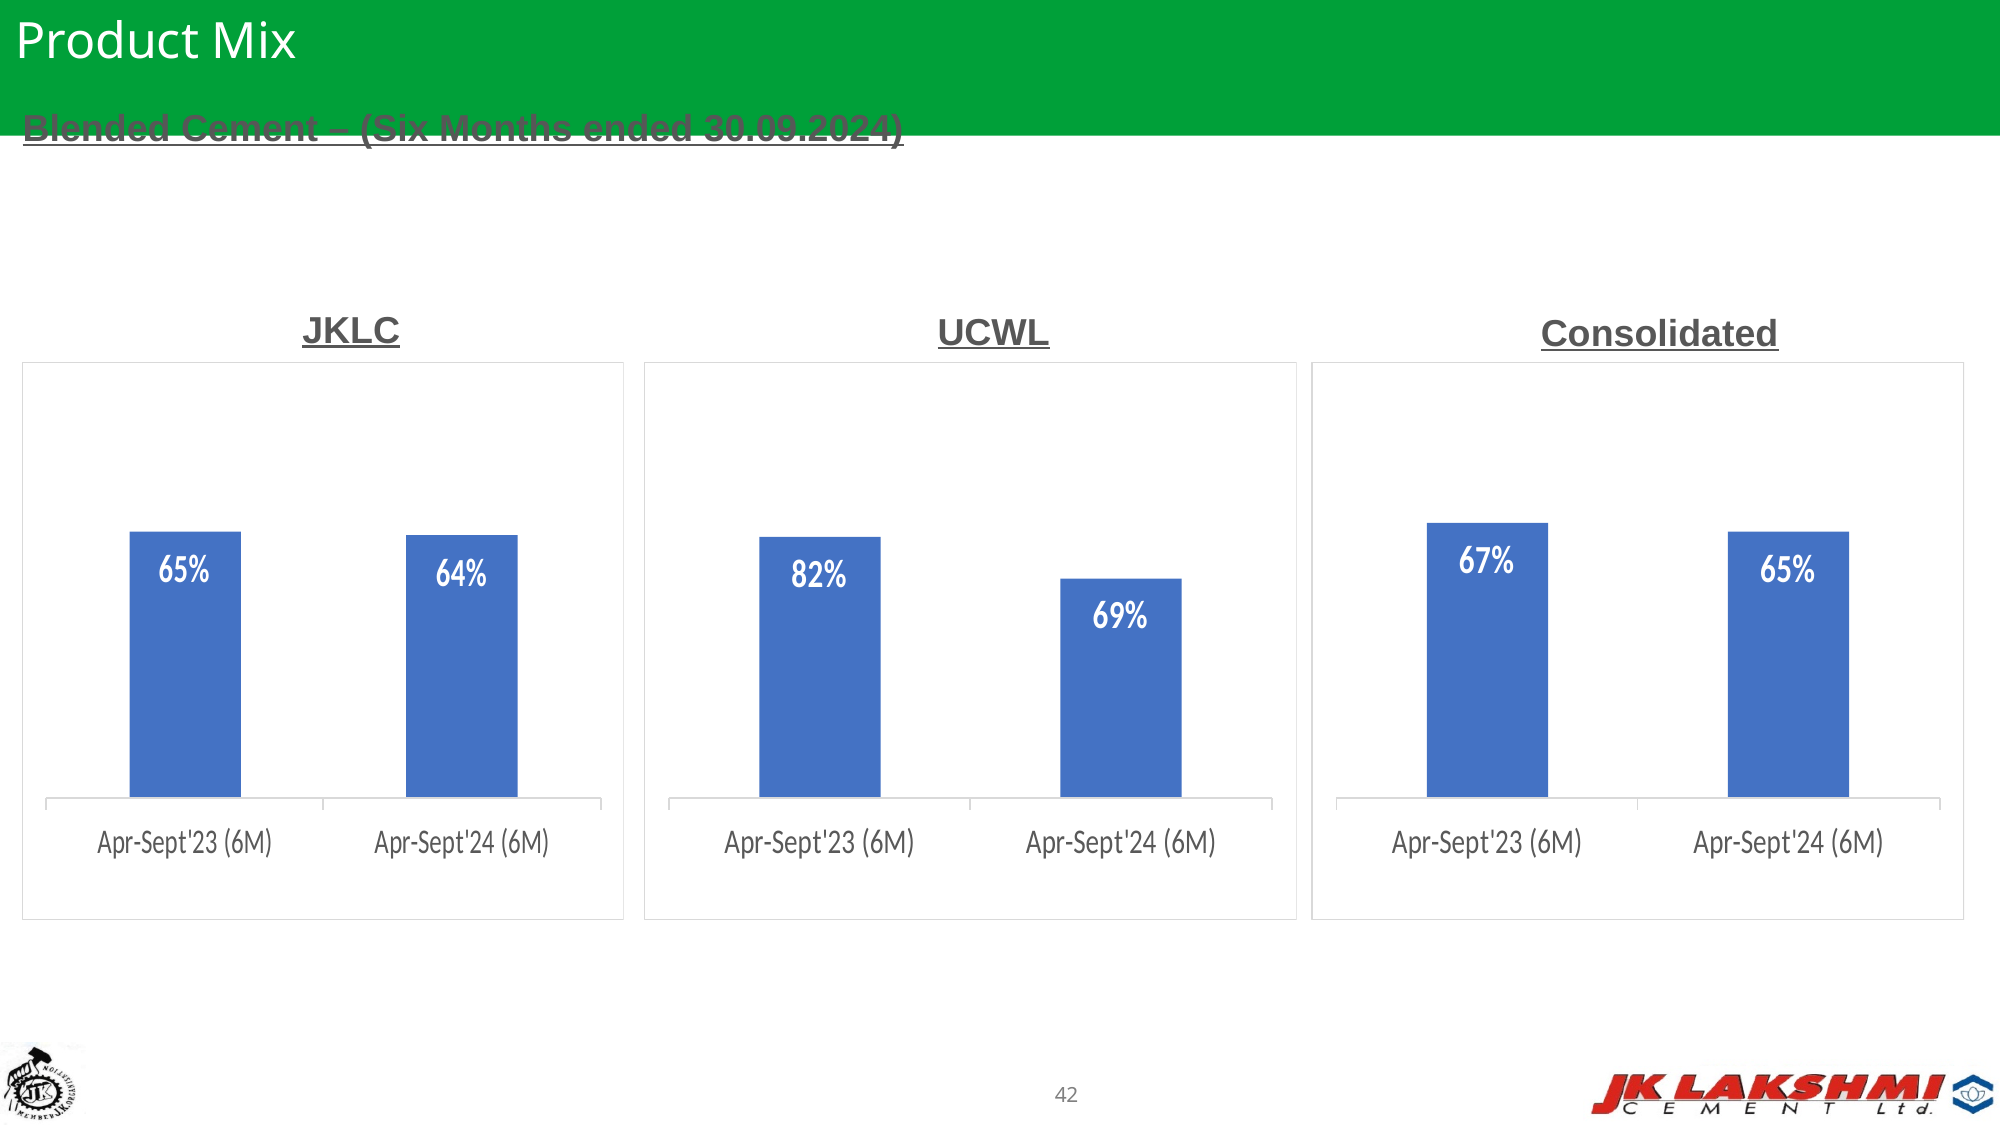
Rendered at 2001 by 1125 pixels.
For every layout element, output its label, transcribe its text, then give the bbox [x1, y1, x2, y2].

text_box UCWL [715, 283, 1272, 360]
picture [642, 360, 1297, 920]
picture [20, 360, 624, 920]
picture [0, 1042, 86, 1125]
title Product Mix [0, 0, 2000, 136]
text_box Blended Cement – (Six Months ended 30.09.2024) [7, 78, 985, 175]
text_box Consolidated [1381, 284, 1938, 360]
text_box JKLC [73, 281, 630, 376]
picture [1583, 1059, 2000, 1125]
picture [1310, 360, 1965, 920]
